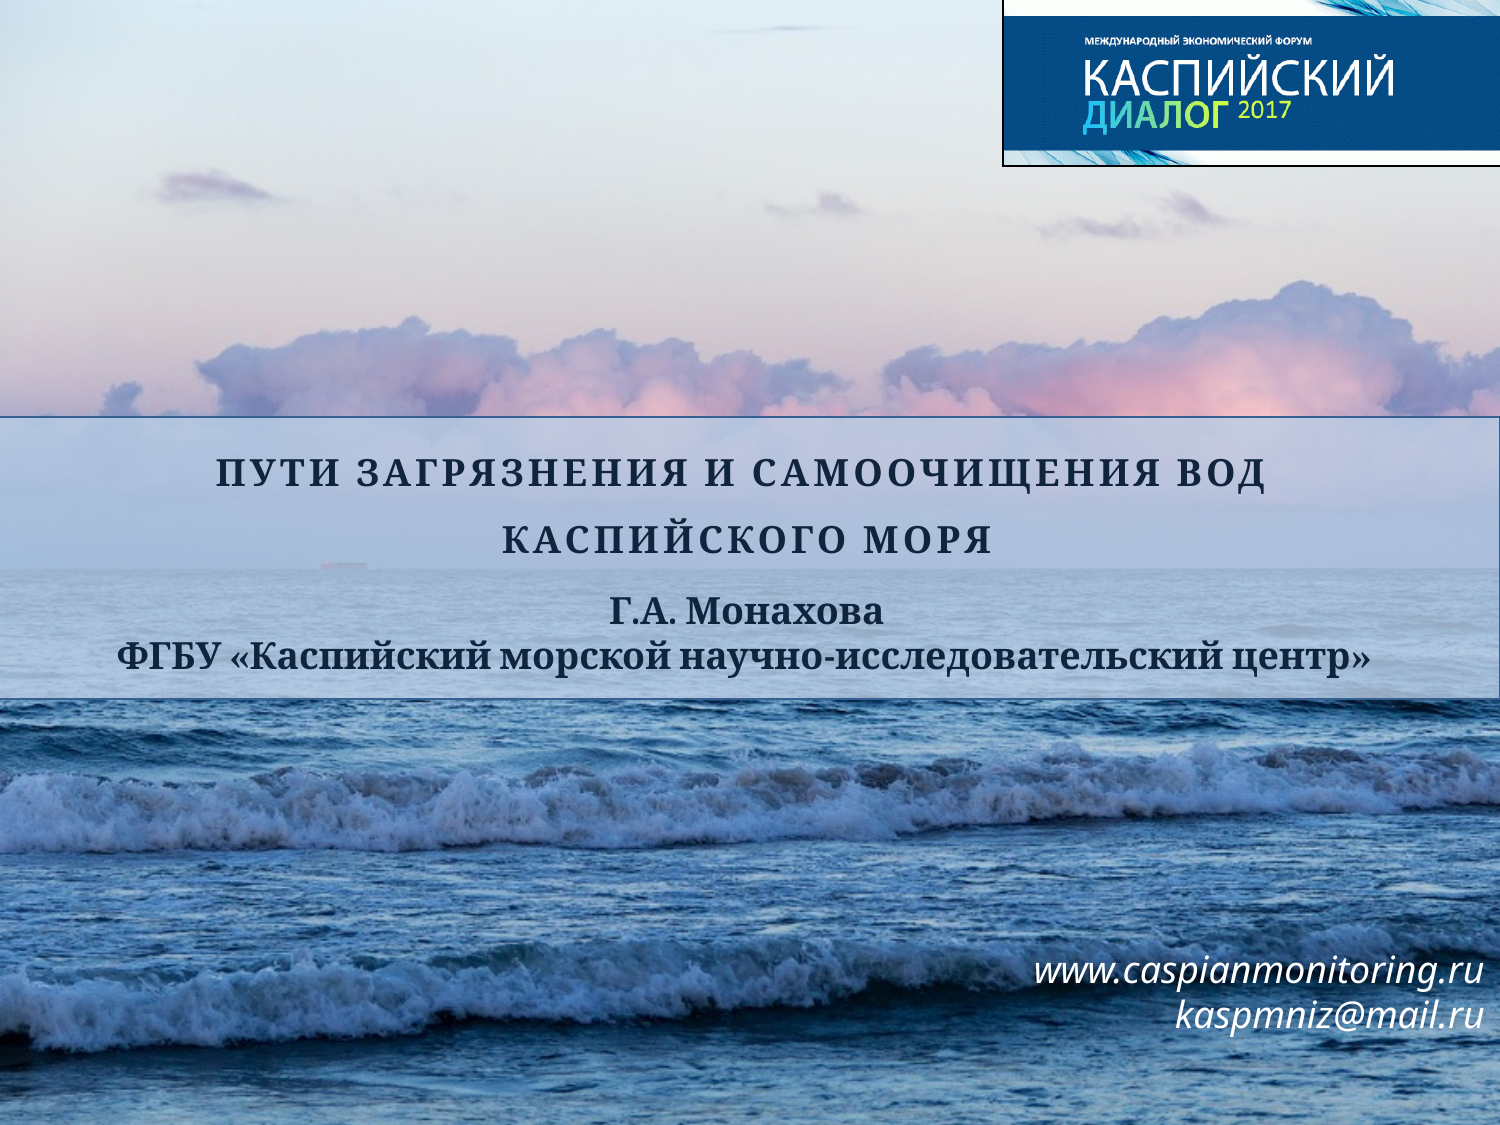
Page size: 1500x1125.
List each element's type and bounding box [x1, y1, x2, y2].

picture [0, 700, 1500, 1125]
text_box [0, 404, 1500, 700]
picture [1366, 8, 1378, 14]
picture [0, 0, 1500, 404]
